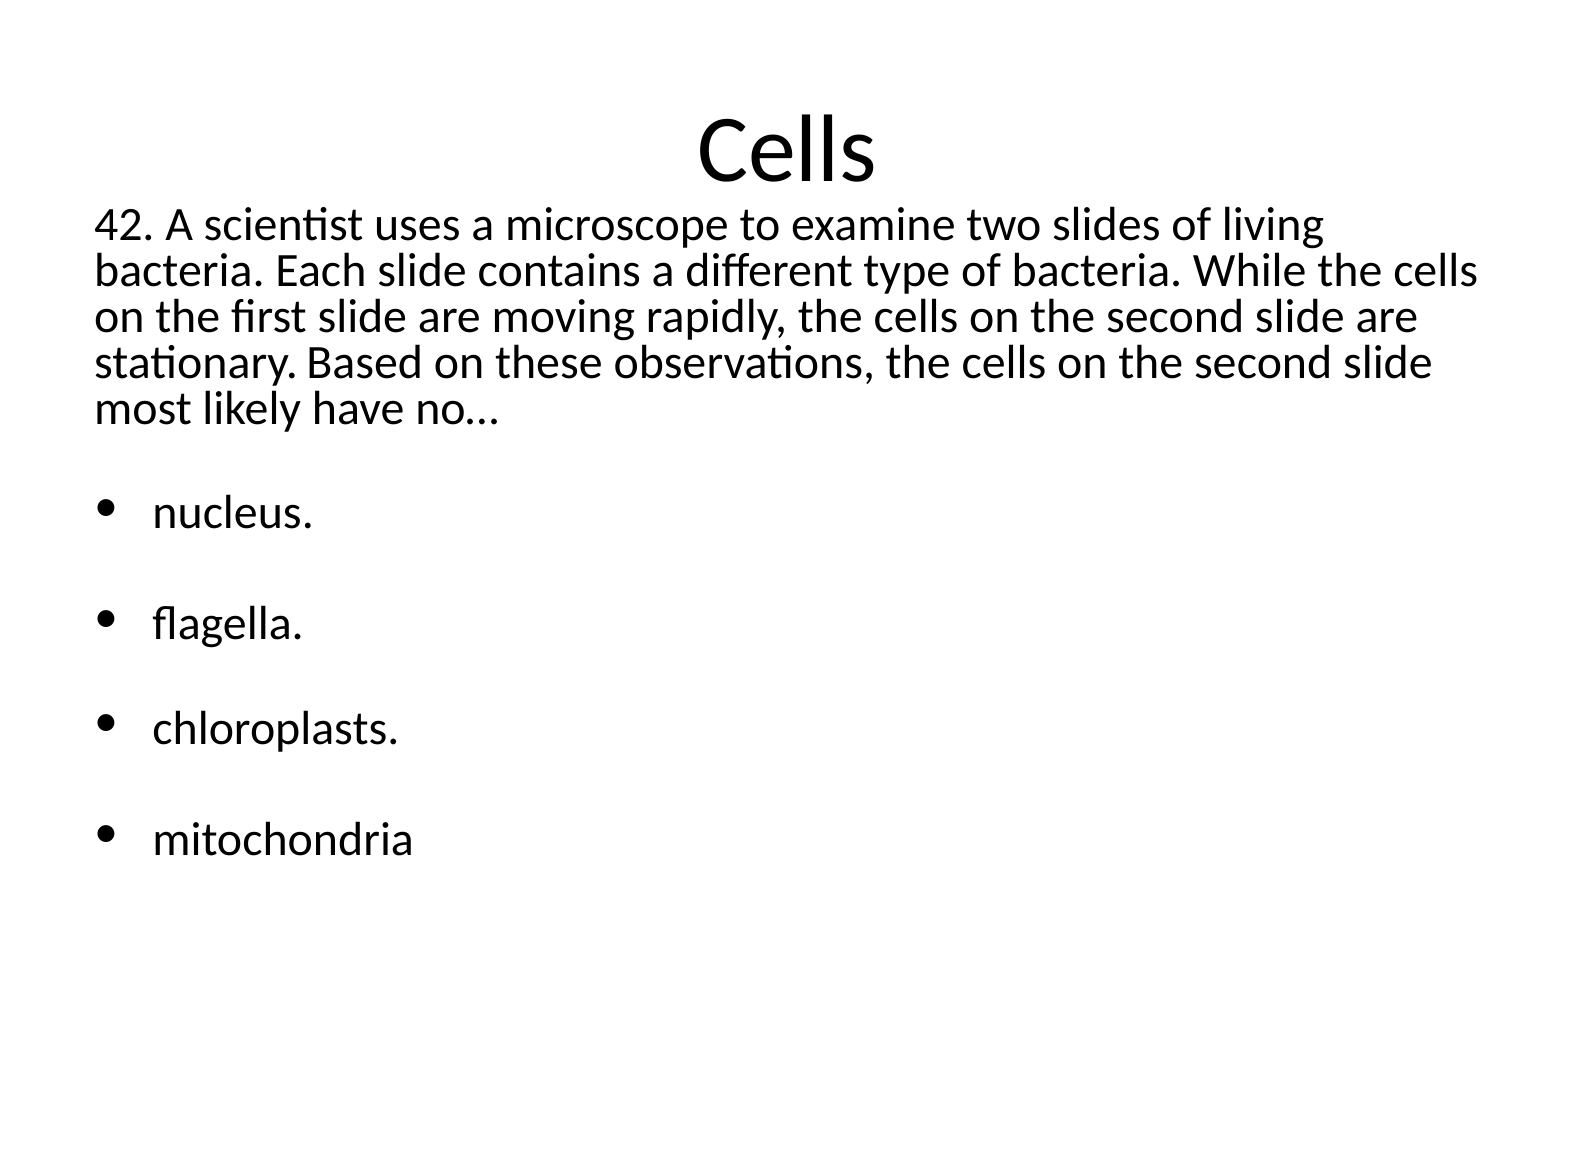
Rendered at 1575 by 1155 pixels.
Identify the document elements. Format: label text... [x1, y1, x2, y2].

title Cells [78, 46, 1497, 196]
list 42. A scientist uses a microscope to examine two slides of living bacteria. Each slide contains a different type of bacteria. While the cells on the first slide are moving rapidly, the cells on the second slide are stationary. Based on these observations, the cells on the second slide most likely have no… nucleus. flagella. chloroplasts. mitochondria [78, 196, 1497, 959]
